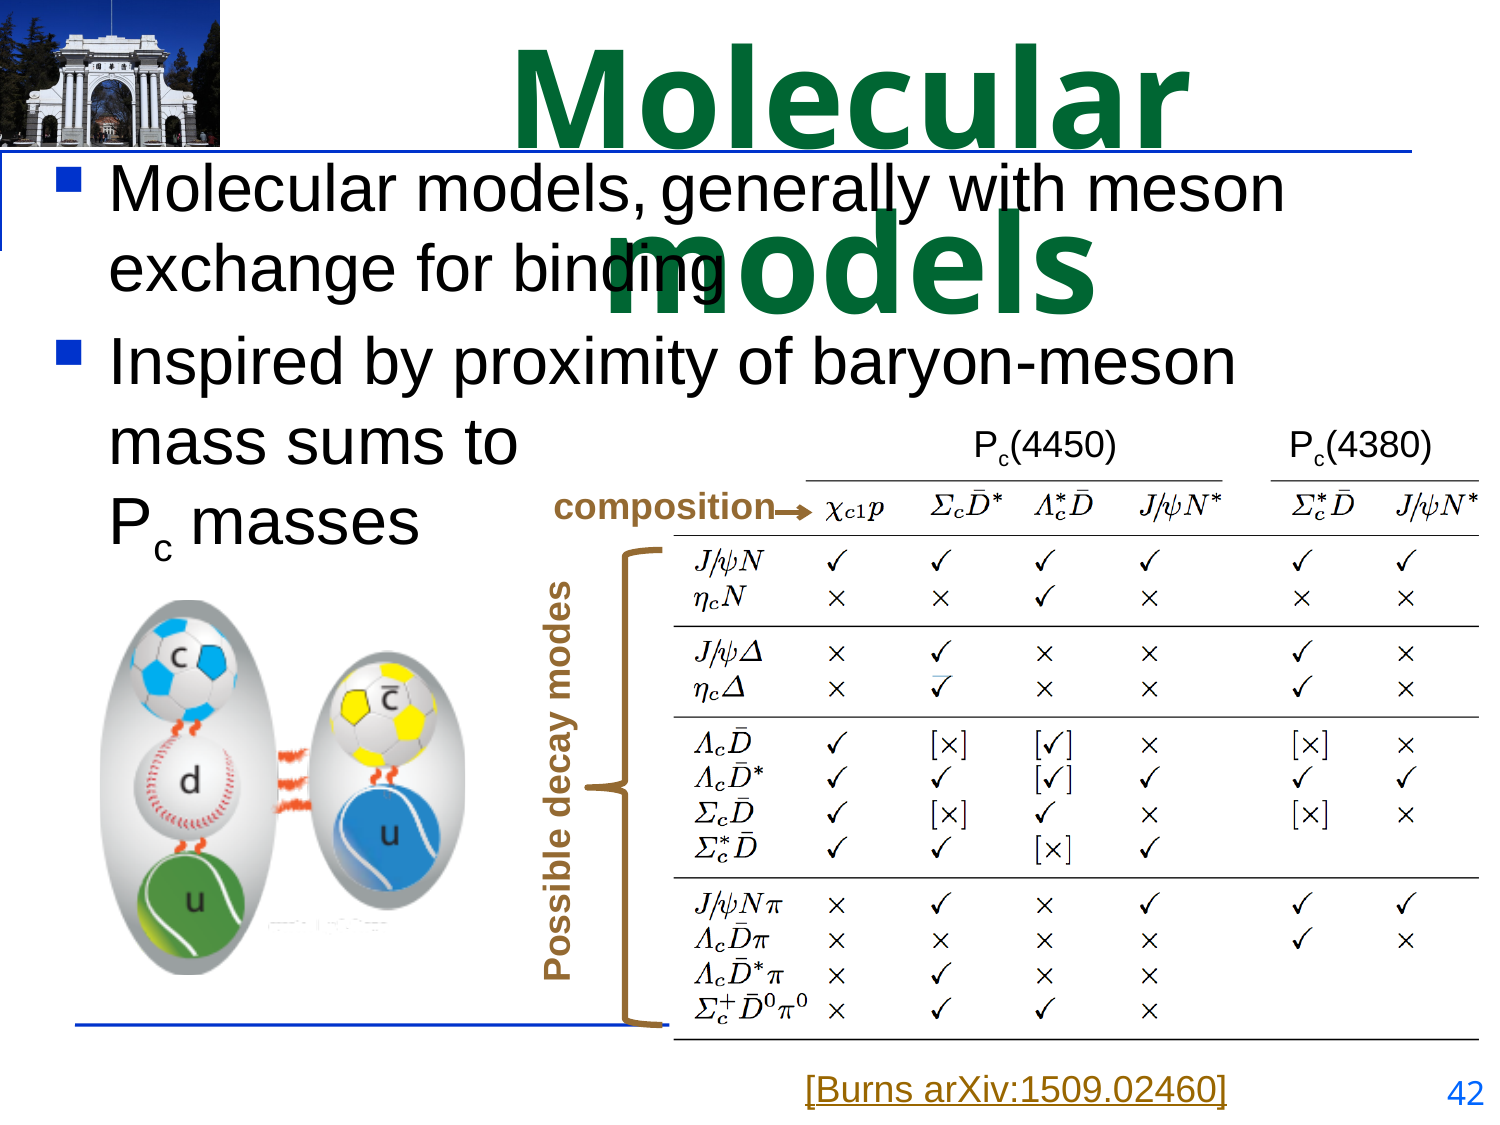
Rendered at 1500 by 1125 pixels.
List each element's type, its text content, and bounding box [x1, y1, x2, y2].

text_box composition [538, 474, 664, 535]
text_box Possible decay modes [524, 565, 585, 998]
picture [99, 599, 466, 976]
list Molecular models, generally with meson exchange for binding Inspired by proximity of baryon-meson mass sums to Pc masses [37, 137, 1388, 951]
text_box Pc(4450) [958, 412, 1133, 463]
text_box Pc(4380) [1274, 412, 1448, 463]
picture [669, 465, 1500, 1059]
text_box [587, 549, 663, 1025]
title Molecular models [224, 3, 1476, 142]
picture [0, 0, 220, 147]
slide_number 42 [1149, 1067, 1500, 1125]
text_box [Burns arXiv:1509.02460] [790, 1068, 1243, 1118]
